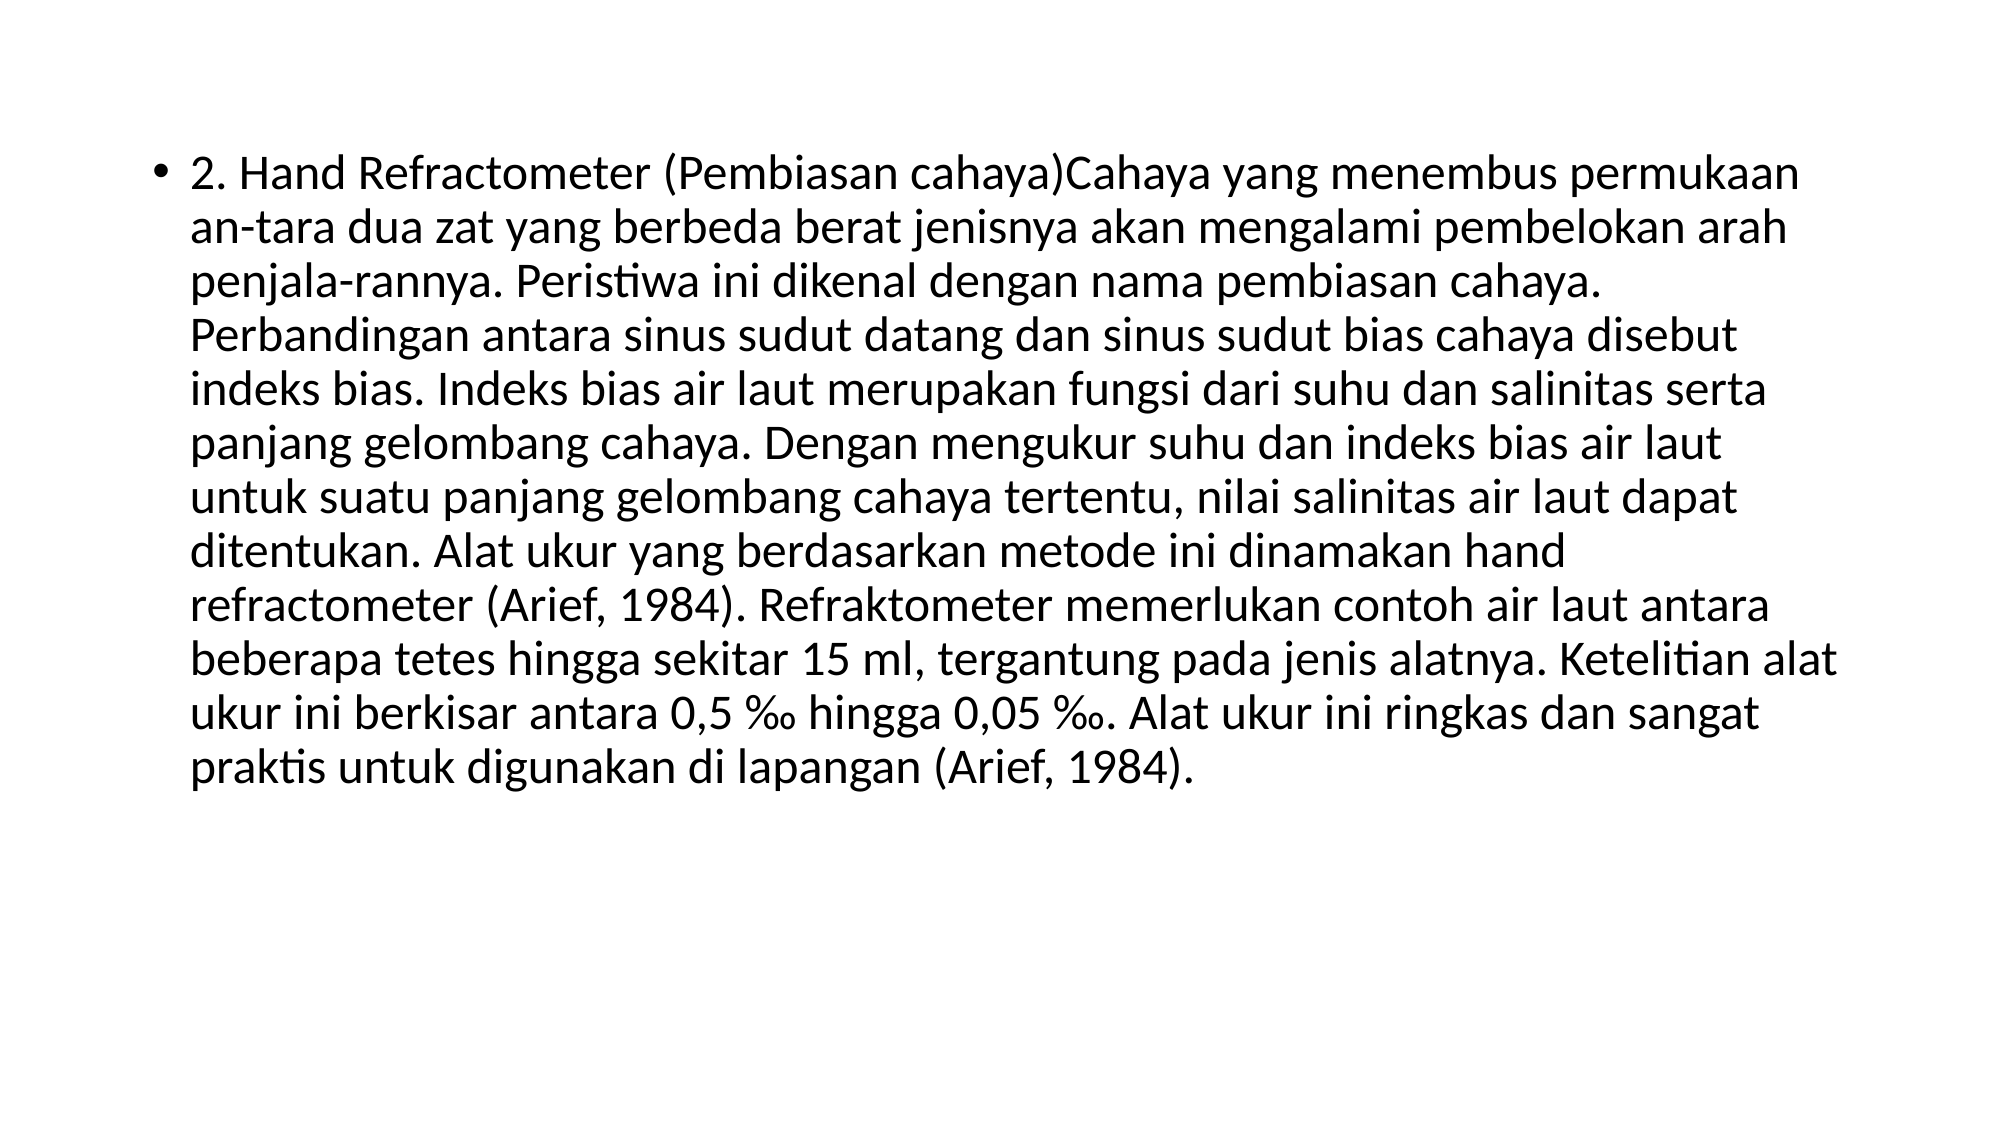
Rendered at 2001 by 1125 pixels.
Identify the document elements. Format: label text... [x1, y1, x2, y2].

list 2. Hand Refractometer (Pembiasan cahaya)Cahaya yang menembus permukaan an-tara dua zat yang berbeda berat jenisnya akan mengalami pembelokan arah penjala-rannya. Peristiwa ini dikenal dengan nama pembiasan cahaya. Perbandingan antara sinus sudut datang dan sinus sudut bias cahaya disebut indeks bias. Indeks bias air laut merupakan fungsi dari suhu dan salinitas serta panjang gelombang cahaya. Dengan mengukur suhu dan indeks bias air laut untuk suatu panjang gelombang cahaya tertentu, nilai salinitas air laut dapat ditentukan. Alat ukur yang berdasarkan metode ini dinamakan hand refractometer (Arief, 1984). Refraktometer memerlukan contoh air laut antara beberapa tetes hingga sekitar 15 ml, tergantung pada jenis alatnya. Ketelitian alat ukur ini berkisar antara 0,5 ‰ hingga 0,05 ‰. Alat ukur ini ringkas dan sangat praktis untuk digunakan di lapangan (Arief, 1984). [137, 139, 1863, 1014]
